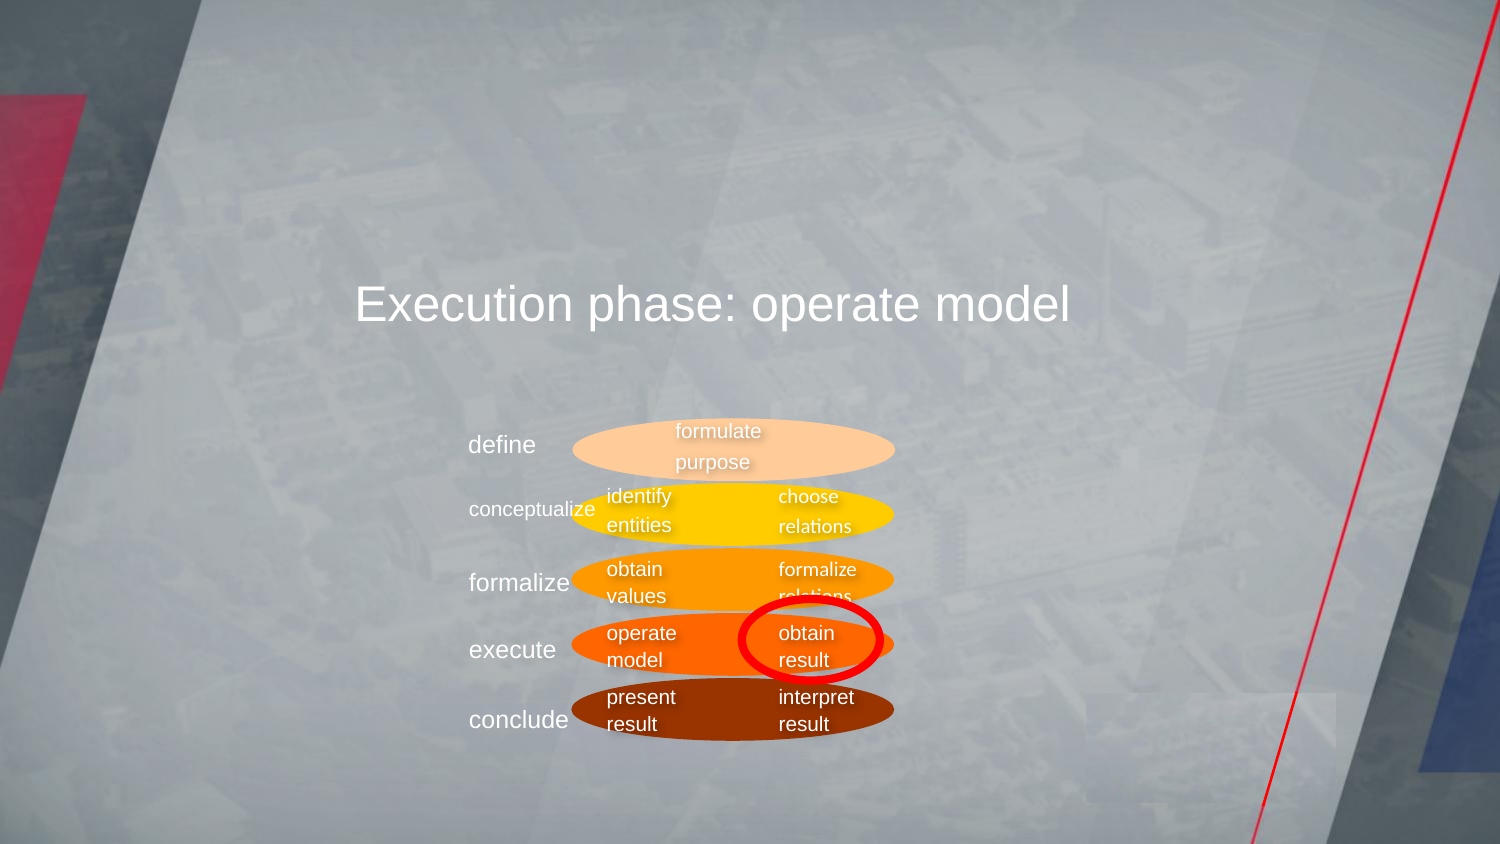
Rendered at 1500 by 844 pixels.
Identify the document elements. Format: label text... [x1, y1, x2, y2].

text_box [467, 418, 903, 741]
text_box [1086, 691, 1336, 807]
picture [0, 0, 1500, 844]
text_box Execution phase: operate model [354, 271, 1128, 332]
